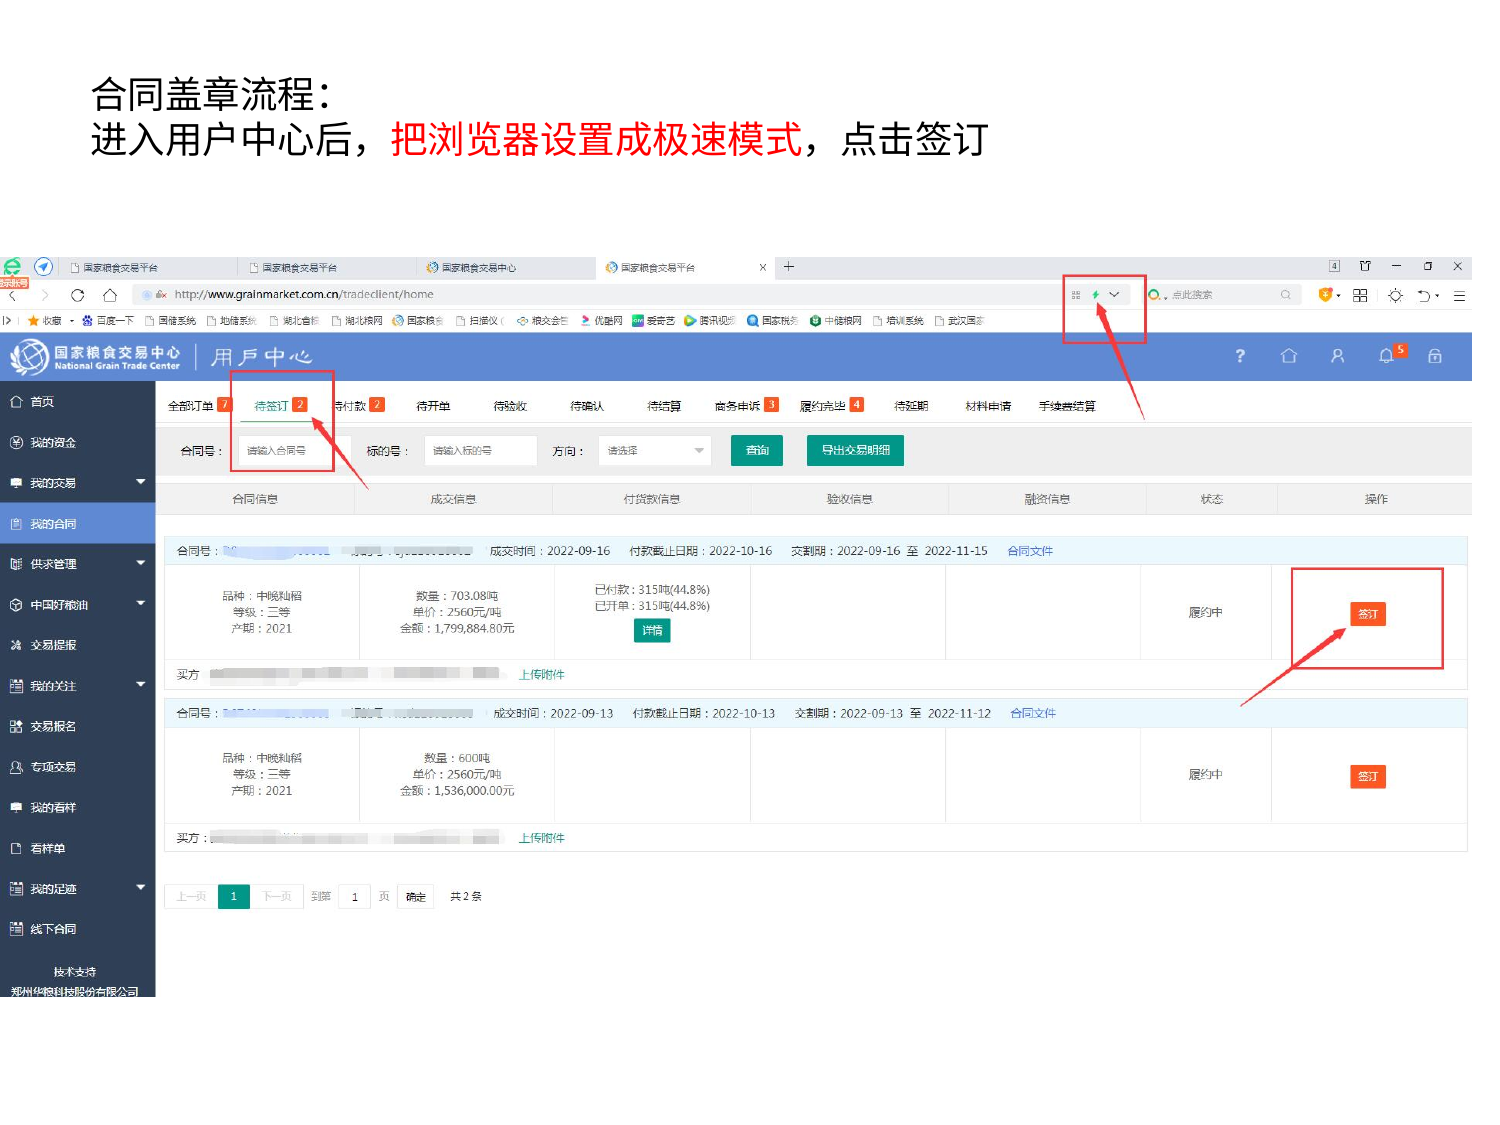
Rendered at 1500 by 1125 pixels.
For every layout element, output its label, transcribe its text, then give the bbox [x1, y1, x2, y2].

title 合同盖章流程： 进入用户中心后，把浏览器设置成极速模式，点击签订 [75, 45, 1425, 233]
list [0, 257, 1472, 997]
